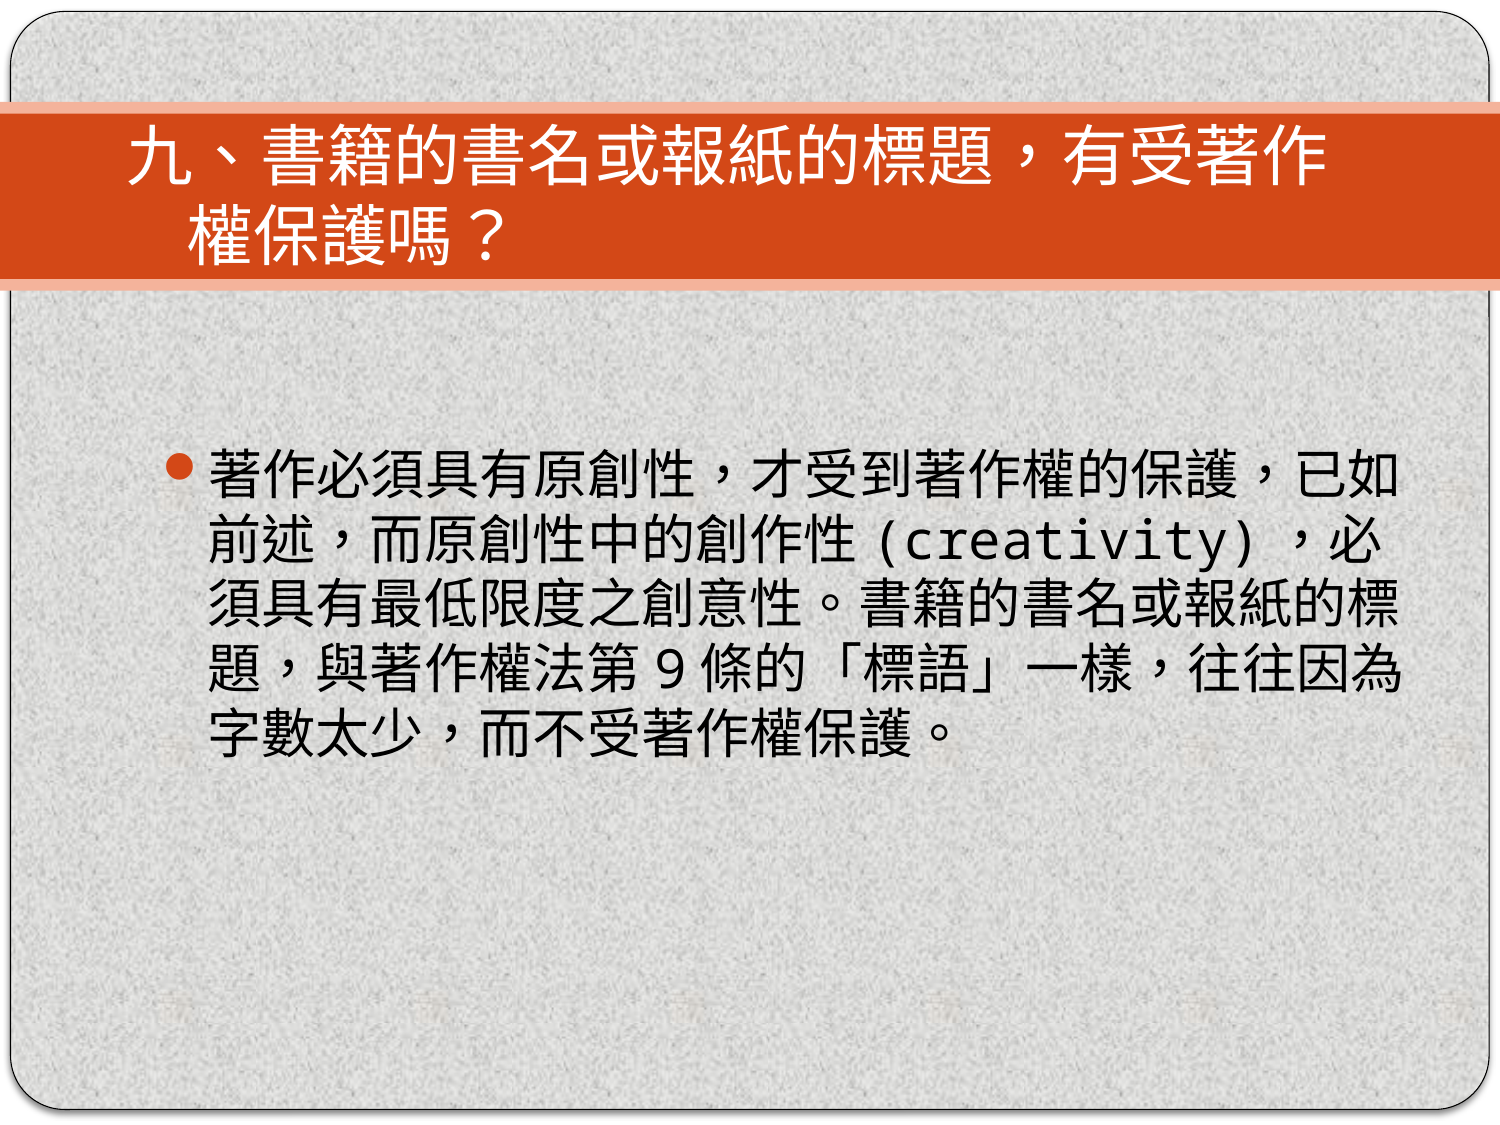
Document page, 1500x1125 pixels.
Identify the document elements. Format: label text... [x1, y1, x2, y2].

list 著作必須具有原創性，才受到著作權的保護，已如前述，而原創性中的創作性(creativity)，必須具有最低限度之創意性。書籍的書名或報紙的標題，與著作權法第9條的「標語」一樣，往往因為字數太少，而不受著作權保護。 [147, 432, 1423, 833]
text_box [1388, 101, 1500, 113]
text_box [0, 101, 112, 113]
text_box [0, 280, 1500, 292]
text_box [0, 113, 112, 280]
text_box [1388, 113, 1500, 280]
title 九、書籍的書名或報紙的標題，有受著作 權保護嗎？ [112, 101, 1388, 290]
